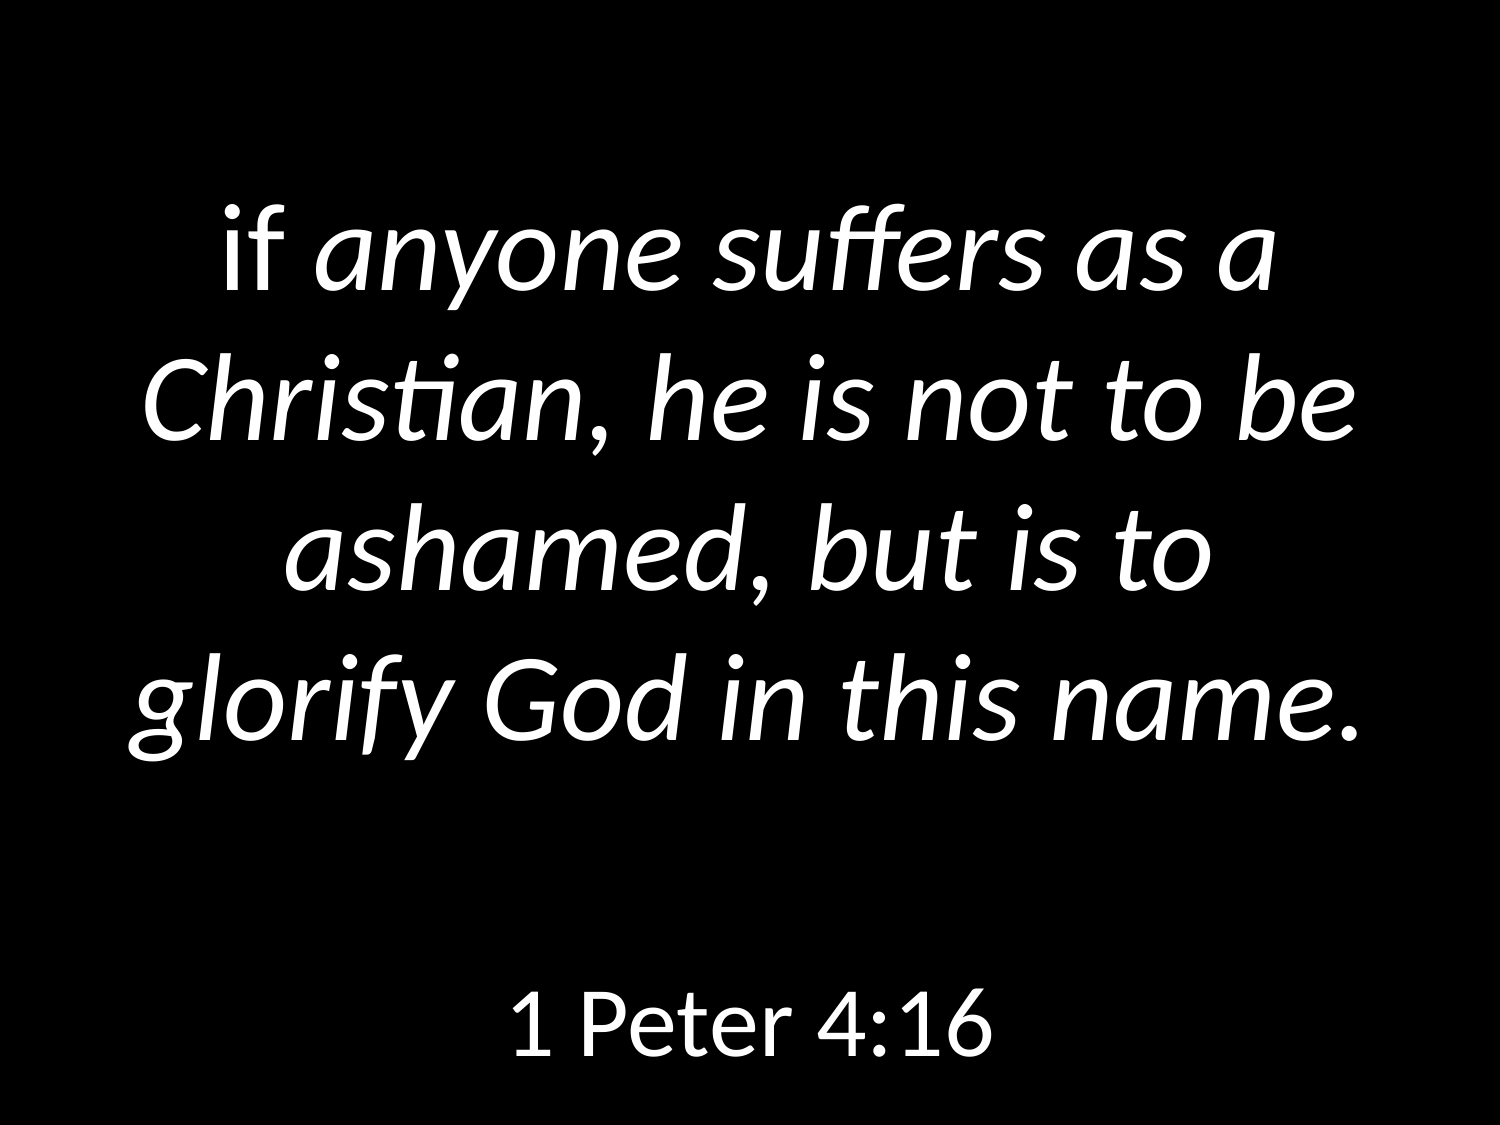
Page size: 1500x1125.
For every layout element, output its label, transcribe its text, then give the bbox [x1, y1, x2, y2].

title if anyone suffers as a Christian, he is not to be ashamed, but is to glorify God in this name. [112, 0, 1388, 932]
subtitle 1 Peter 4:16 [0, 949, 1500, 1125]
